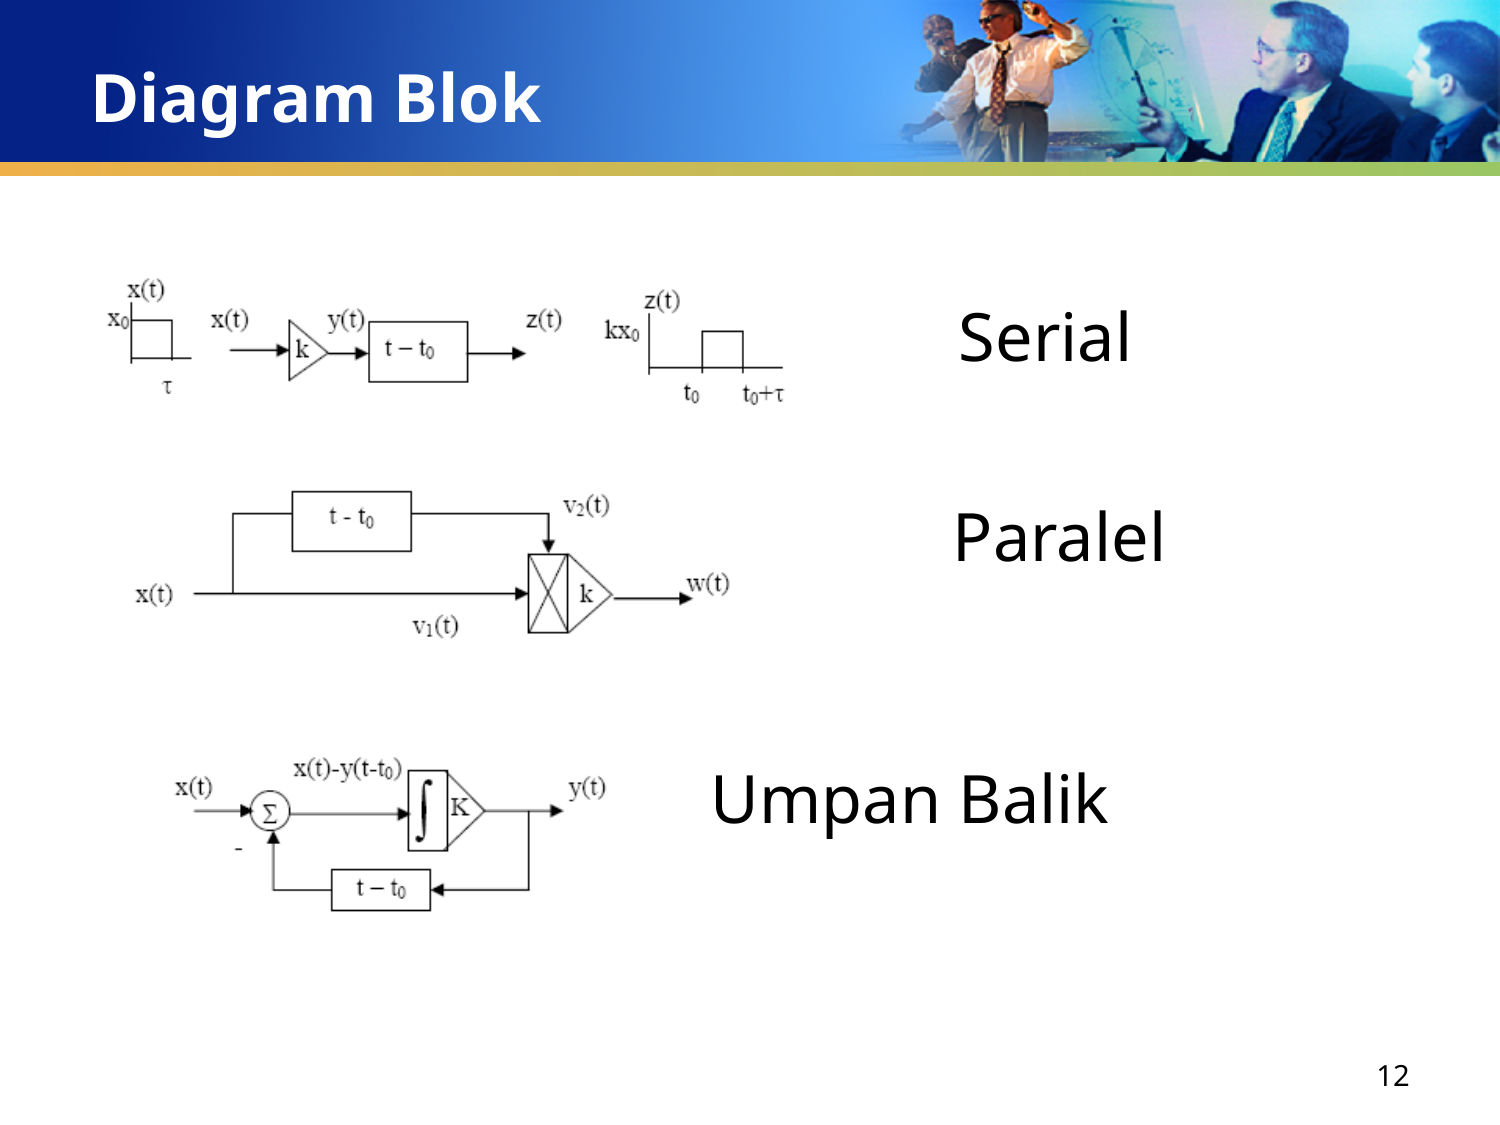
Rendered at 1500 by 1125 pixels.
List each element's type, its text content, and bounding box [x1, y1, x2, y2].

picture [149, 712, 622, 943]
title Diagram Blok [74, 49, 1426, 143]
slide_number 12 [1074, 1049, 1426, 1103]
text_box Paralel [938, 487, 1182, 583]
picture [87, 274, 805, 413]
picture [123, 473, 751, 651]
picture [0, 0, 1500, 162]
text_box Serial [944, 287, 1148, 383]
text_box Umpan Balik [695, 749, 1125, 845]
